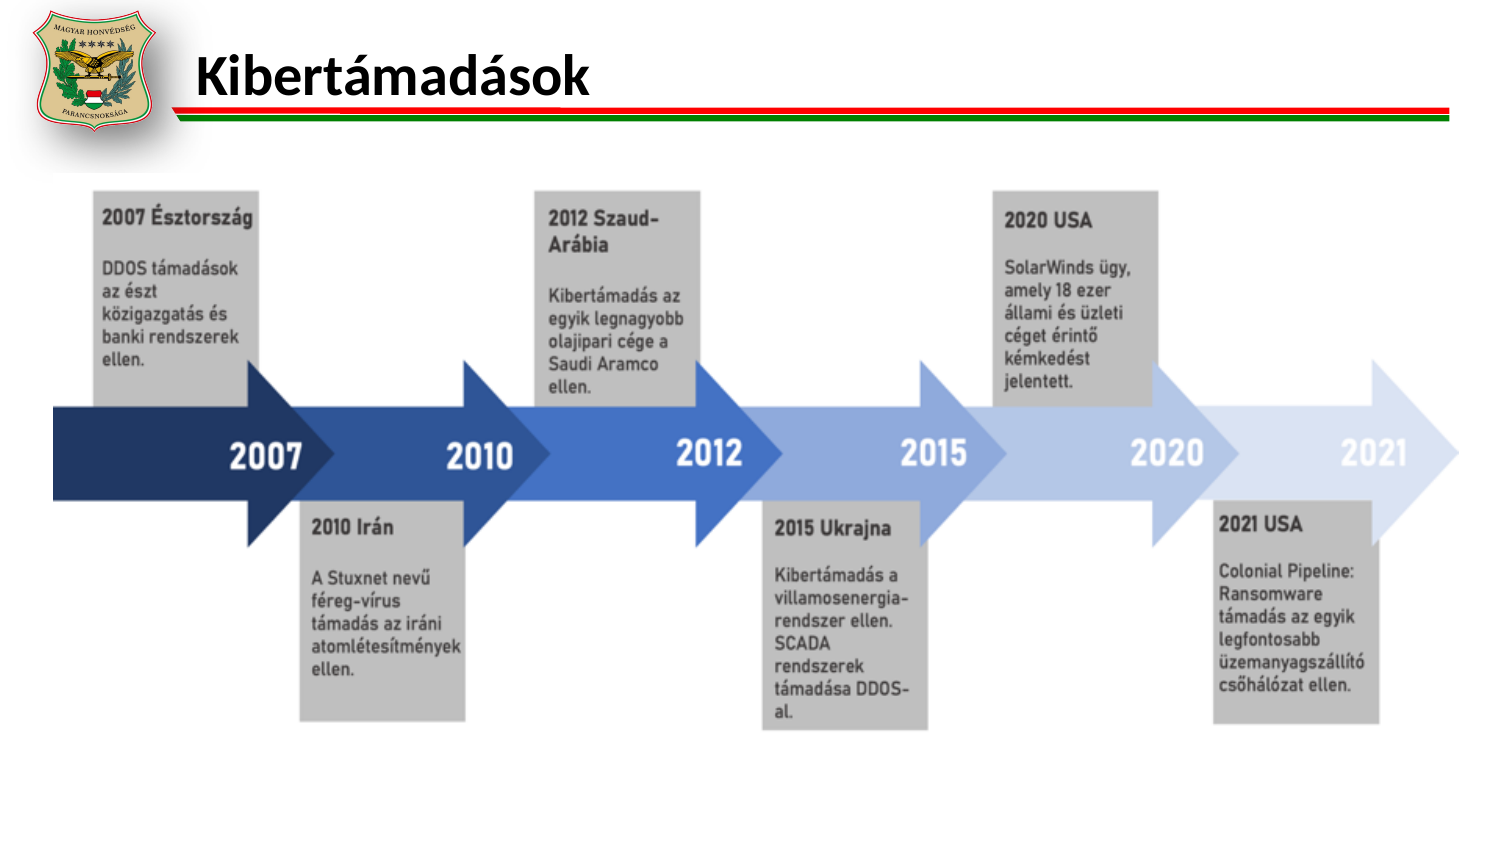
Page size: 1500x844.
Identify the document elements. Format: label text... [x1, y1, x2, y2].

text_box Kibertámadások [181, 29, 762, 101]
picture [29, 8, 158, 134]
picture [52, 173, 1459, 744]
